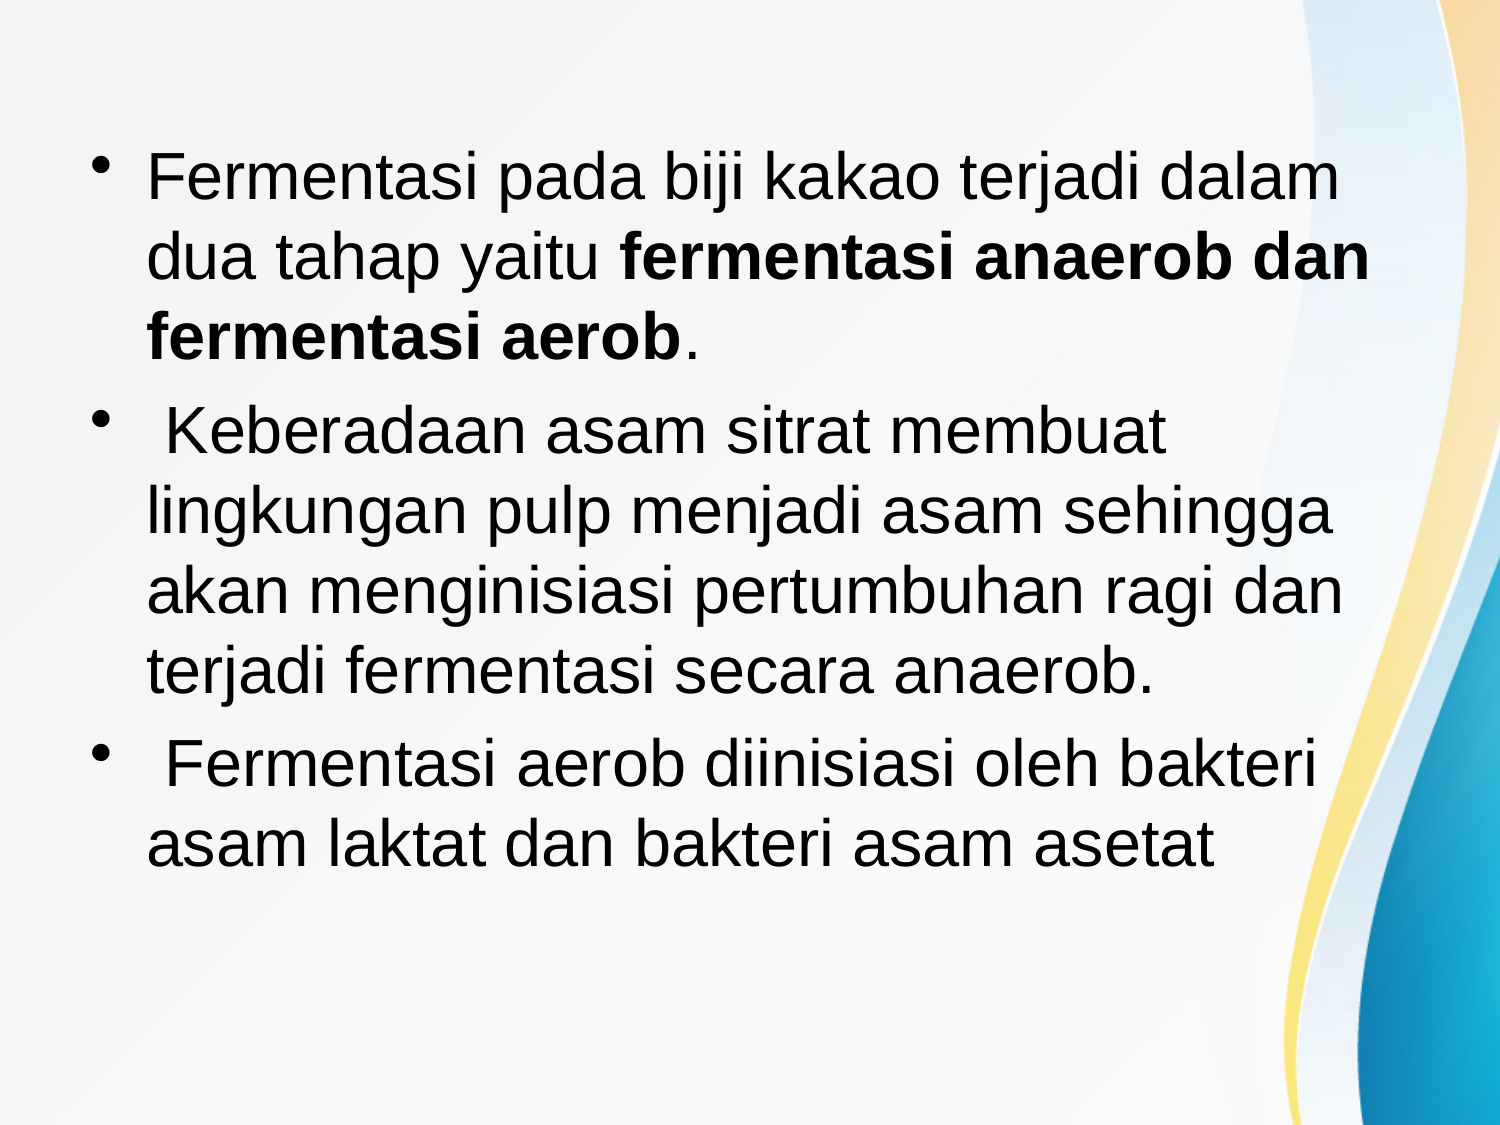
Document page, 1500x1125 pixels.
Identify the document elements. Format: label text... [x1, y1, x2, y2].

list Fermentasi pada biji kakao terjadi dalam dua tahap yaitu fermentasi anaerob dan fermentasi aerob. Keberadaan asam sitrat membuat lingkungan pulp menjadi asam sehingga akan menginisiasi pertumbuhan ragi dan terjadi fermentasi secara anaerob. Fermentasi aerob diinisiasi oleh bakteri asam laktat dan bakteri asam asetat [74, 125, 1426, 1006]
picture [0, 0, 1500, 1125]
